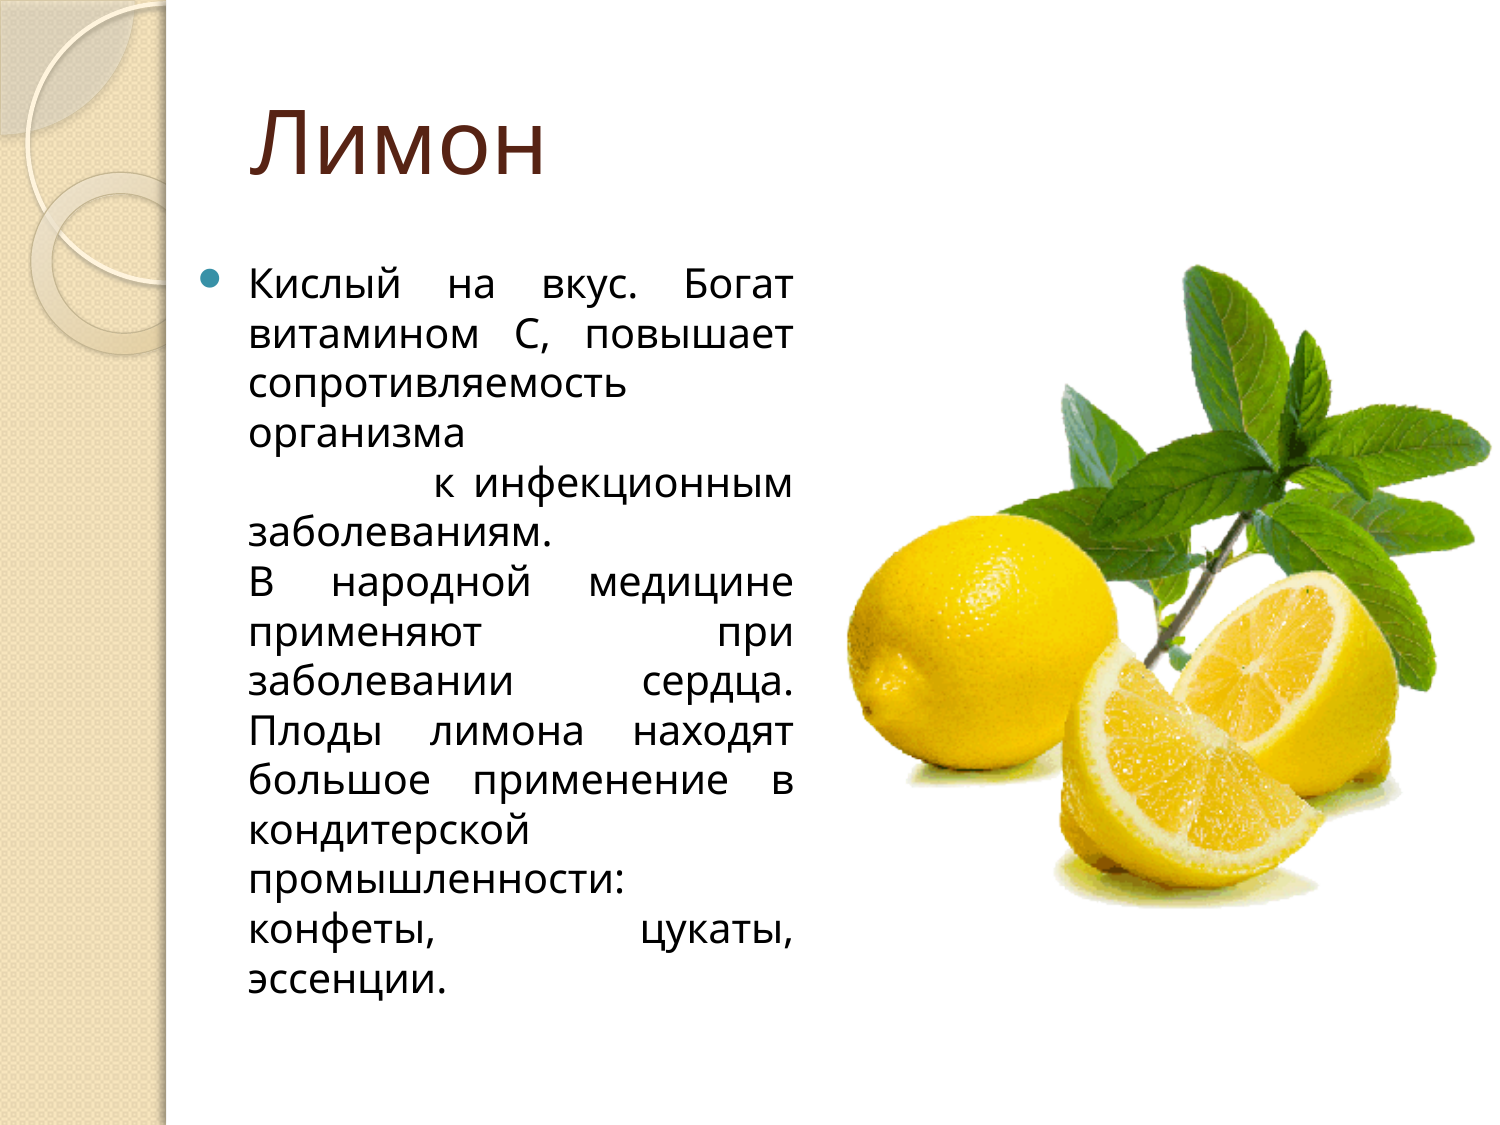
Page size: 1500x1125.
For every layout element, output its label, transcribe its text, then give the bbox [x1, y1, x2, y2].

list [838, 255, 1500, 918]
list Кислый на вкус. Богат витамином С, повышает сопротивляемость организма к инфекционным заболеваниям. В народной медицине применяют при заболевании сердца. Плоды лимона находят большое применение в кондитерской промышленности: конфеты, цукаты, эссенции. [183, 249, 809, 1015]
title Лимон [235, 45, 1466, 233]
